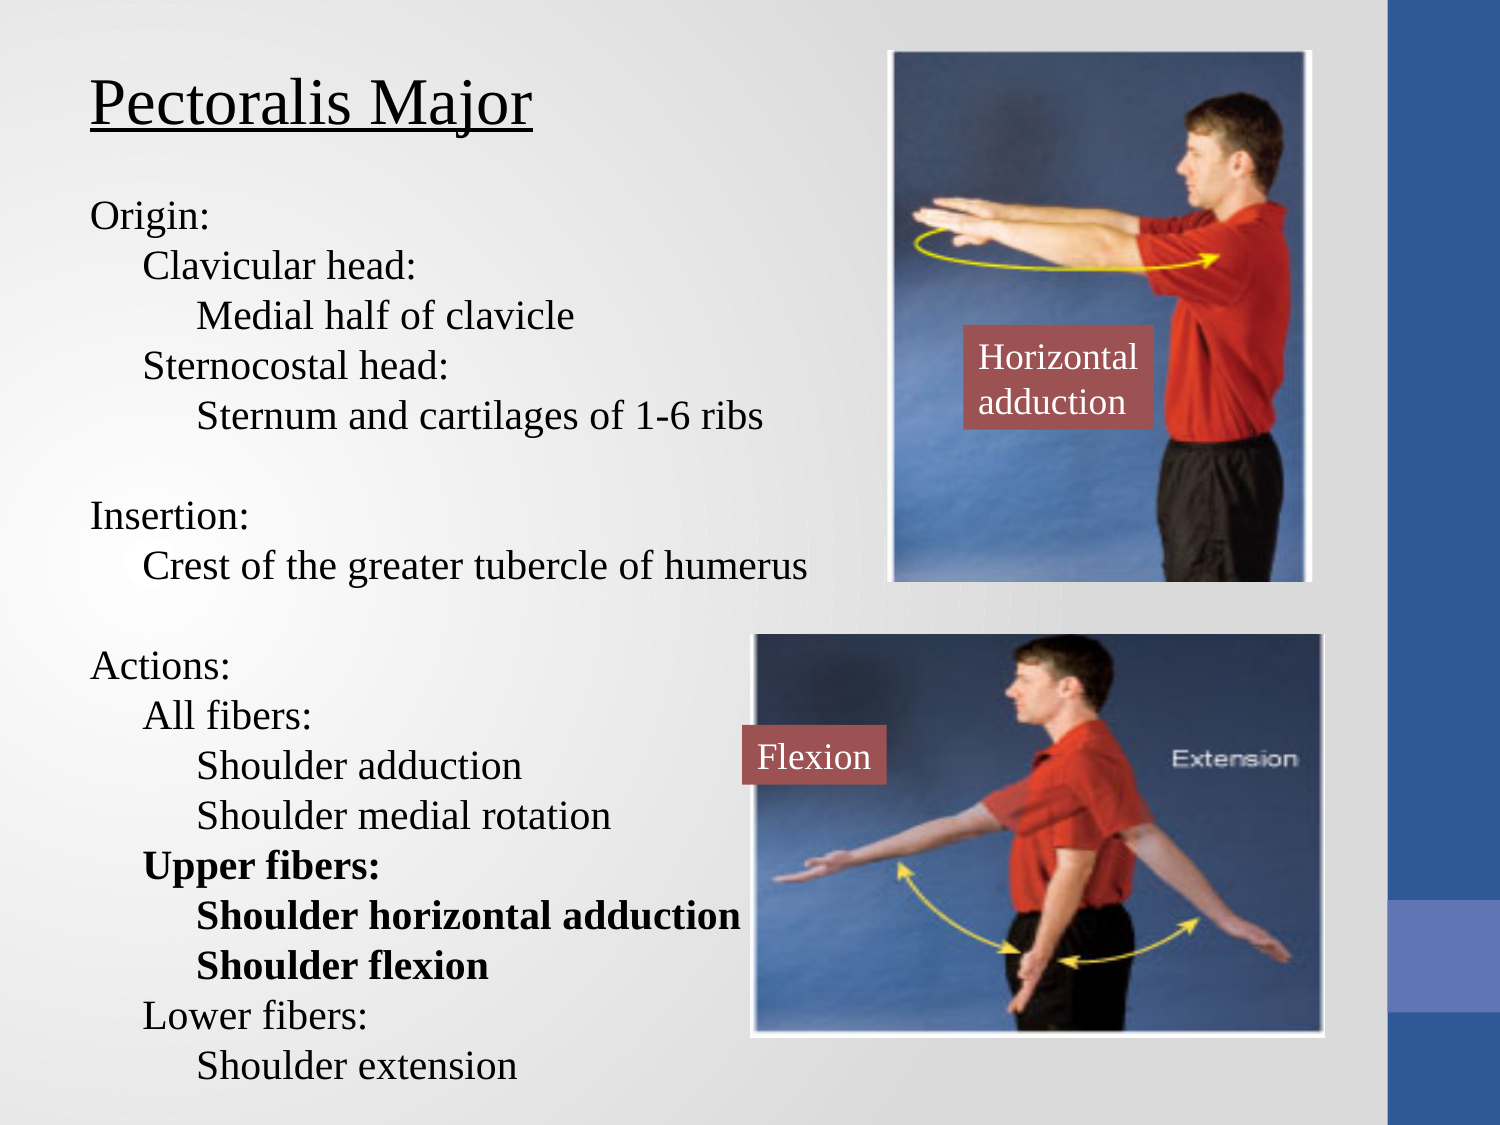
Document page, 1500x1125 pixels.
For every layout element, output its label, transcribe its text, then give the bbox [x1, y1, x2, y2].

text_box Flexion [742, 724, 746, 785]
picture [886, 49, 1313, 582]
text_box Pectoralis Major Origin: Clavicular head: Medial half of clavicle Sternocostal head: Sternum and cartilages of 1-6 ribs Insertion: Crest of the greater tubercle of humerus Actions: All fibers: Shoulder adduction Shoulder medial rotation Upper fibers: Shoulder horizontal adduction Shoulder flexion Lower fibers: Shoulder extension [74, 50, 900, 1096]
picture [749, 634, 1326, 1038]
